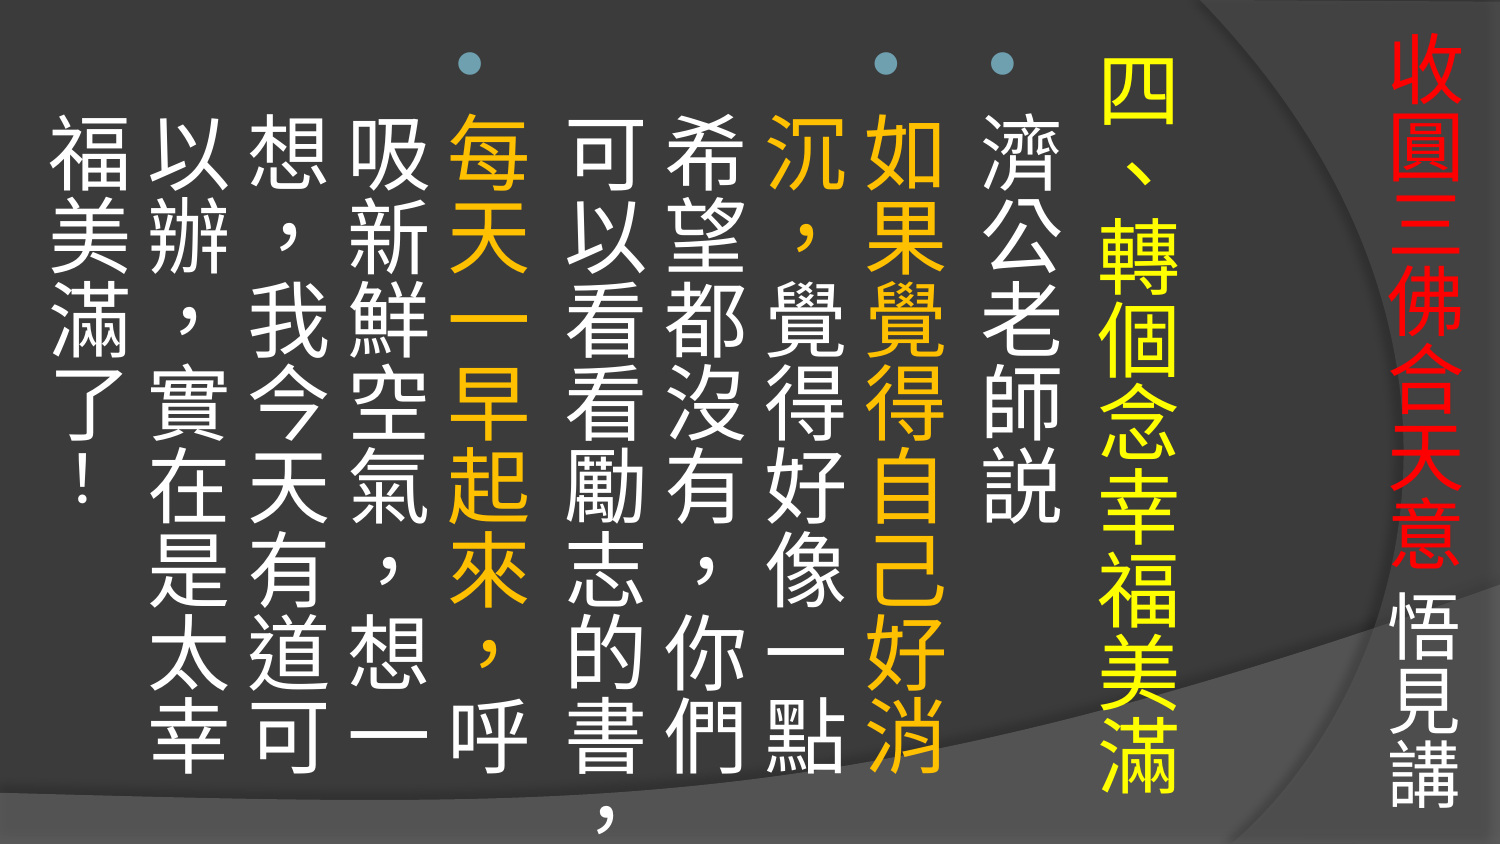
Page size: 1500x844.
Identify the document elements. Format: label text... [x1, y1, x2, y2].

title 收圓三佛合天意 悟見講 [1364, 21, 1483, 820]
list 四、轉個念幸福美滿 濟公老師説 如果覺得自己好消沉，覺得好像一點希望都沒有，你們可以看看勵志的書， 每天一早起來，呼吸新鮮空氣，想一想，我今天有道可以辦，實在是太幸福美滿了！ [29, 27, 1365, 820]
